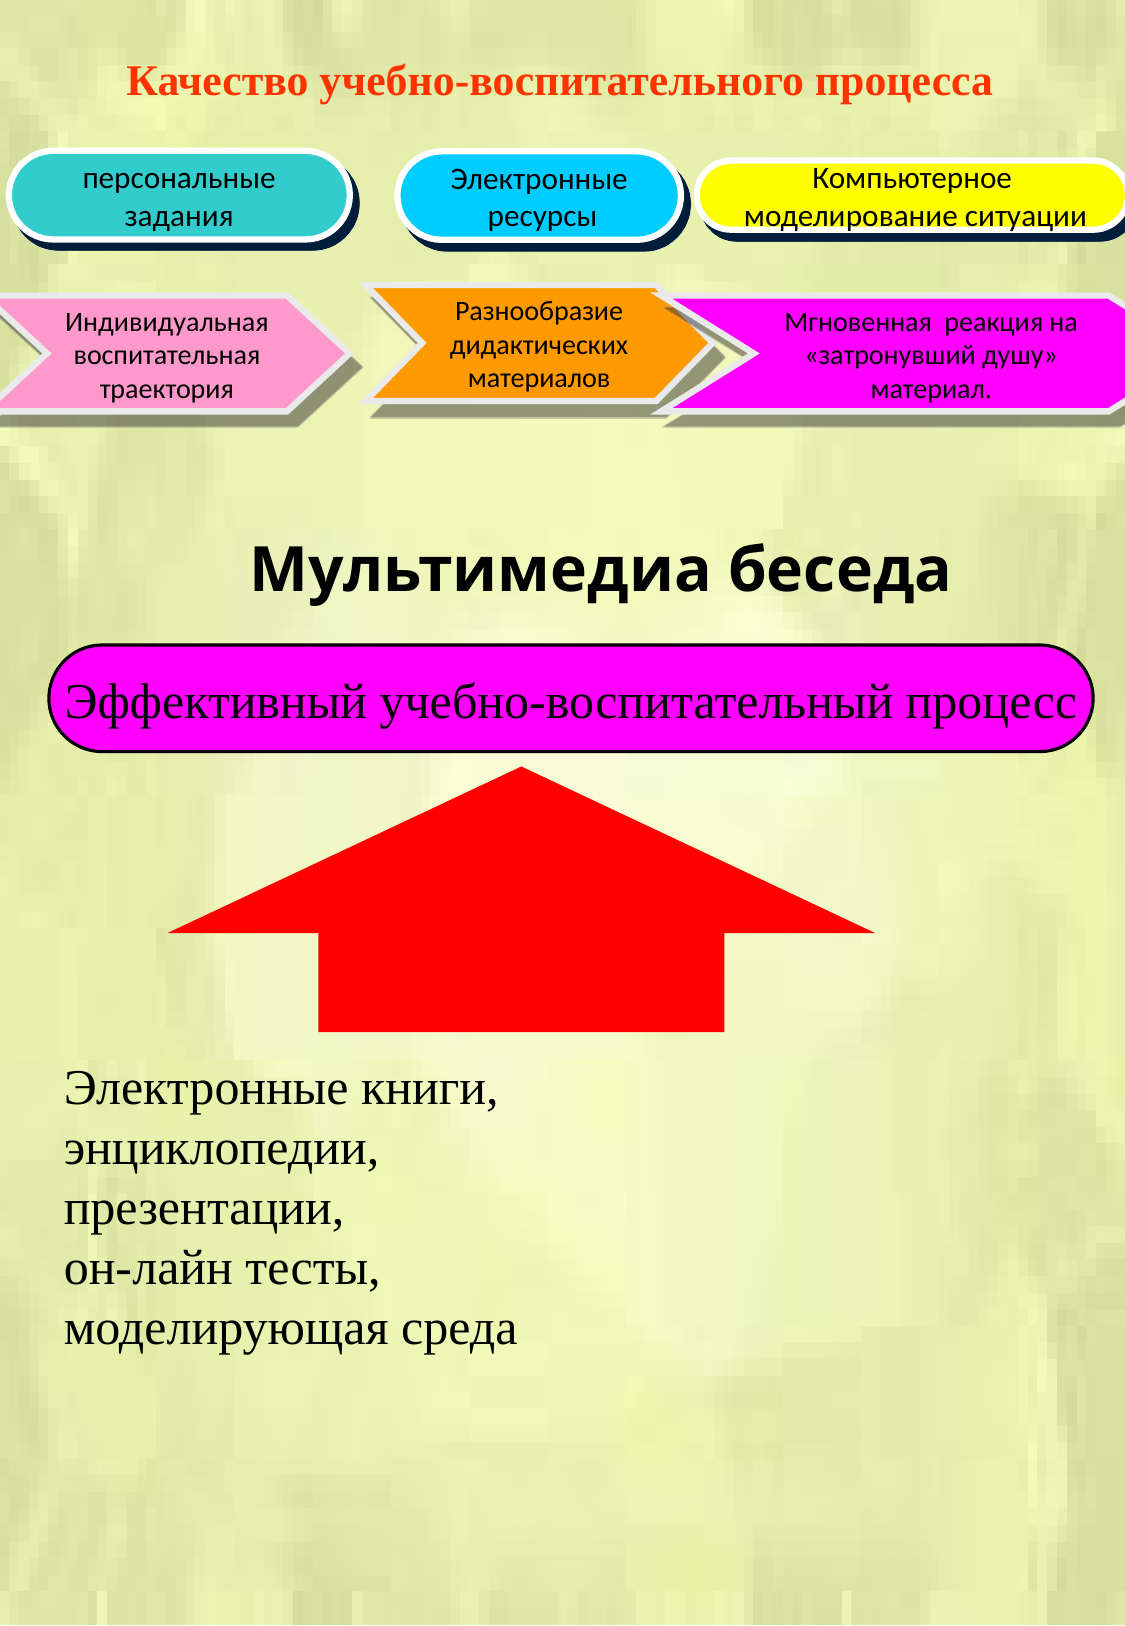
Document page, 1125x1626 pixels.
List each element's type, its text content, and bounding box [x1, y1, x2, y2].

text_box Мультимедиа беседа [103, 446, 1116, 611]
picture [0, 317, 43, 395]
title Качество учебно-воспитательного процесса [53, 13, 1067, 143]
text_box Индивидуальная воспитательная траектория [0, 295, 350, 412]
picture [0, 0, 1125, 1625]
text_box Электронные книги, энциклопедии, презентации, он-лайн тесты, моделирующая среда [48, 1047, 1067, 1422]
text_box Мгновенная реакция на «затронувший душу» материал. [661, 295, 1125, 412]
text_box Компьютерное моделирование ситуации [696, 160, 1125, 230]
picture [694, 331, 746, 390]
text_box Эффективный учебно-воспитательный процесс [48, 645, 1094, 752]
text_box Разнообразие дидактических материалов [365, 285, 713, 401]
text_box [167, 766, 876, 1033]
text_box Электронные ресурсы [397, 151, 681, 240]
text_box персональные задания [8, 150, 350, 240]
